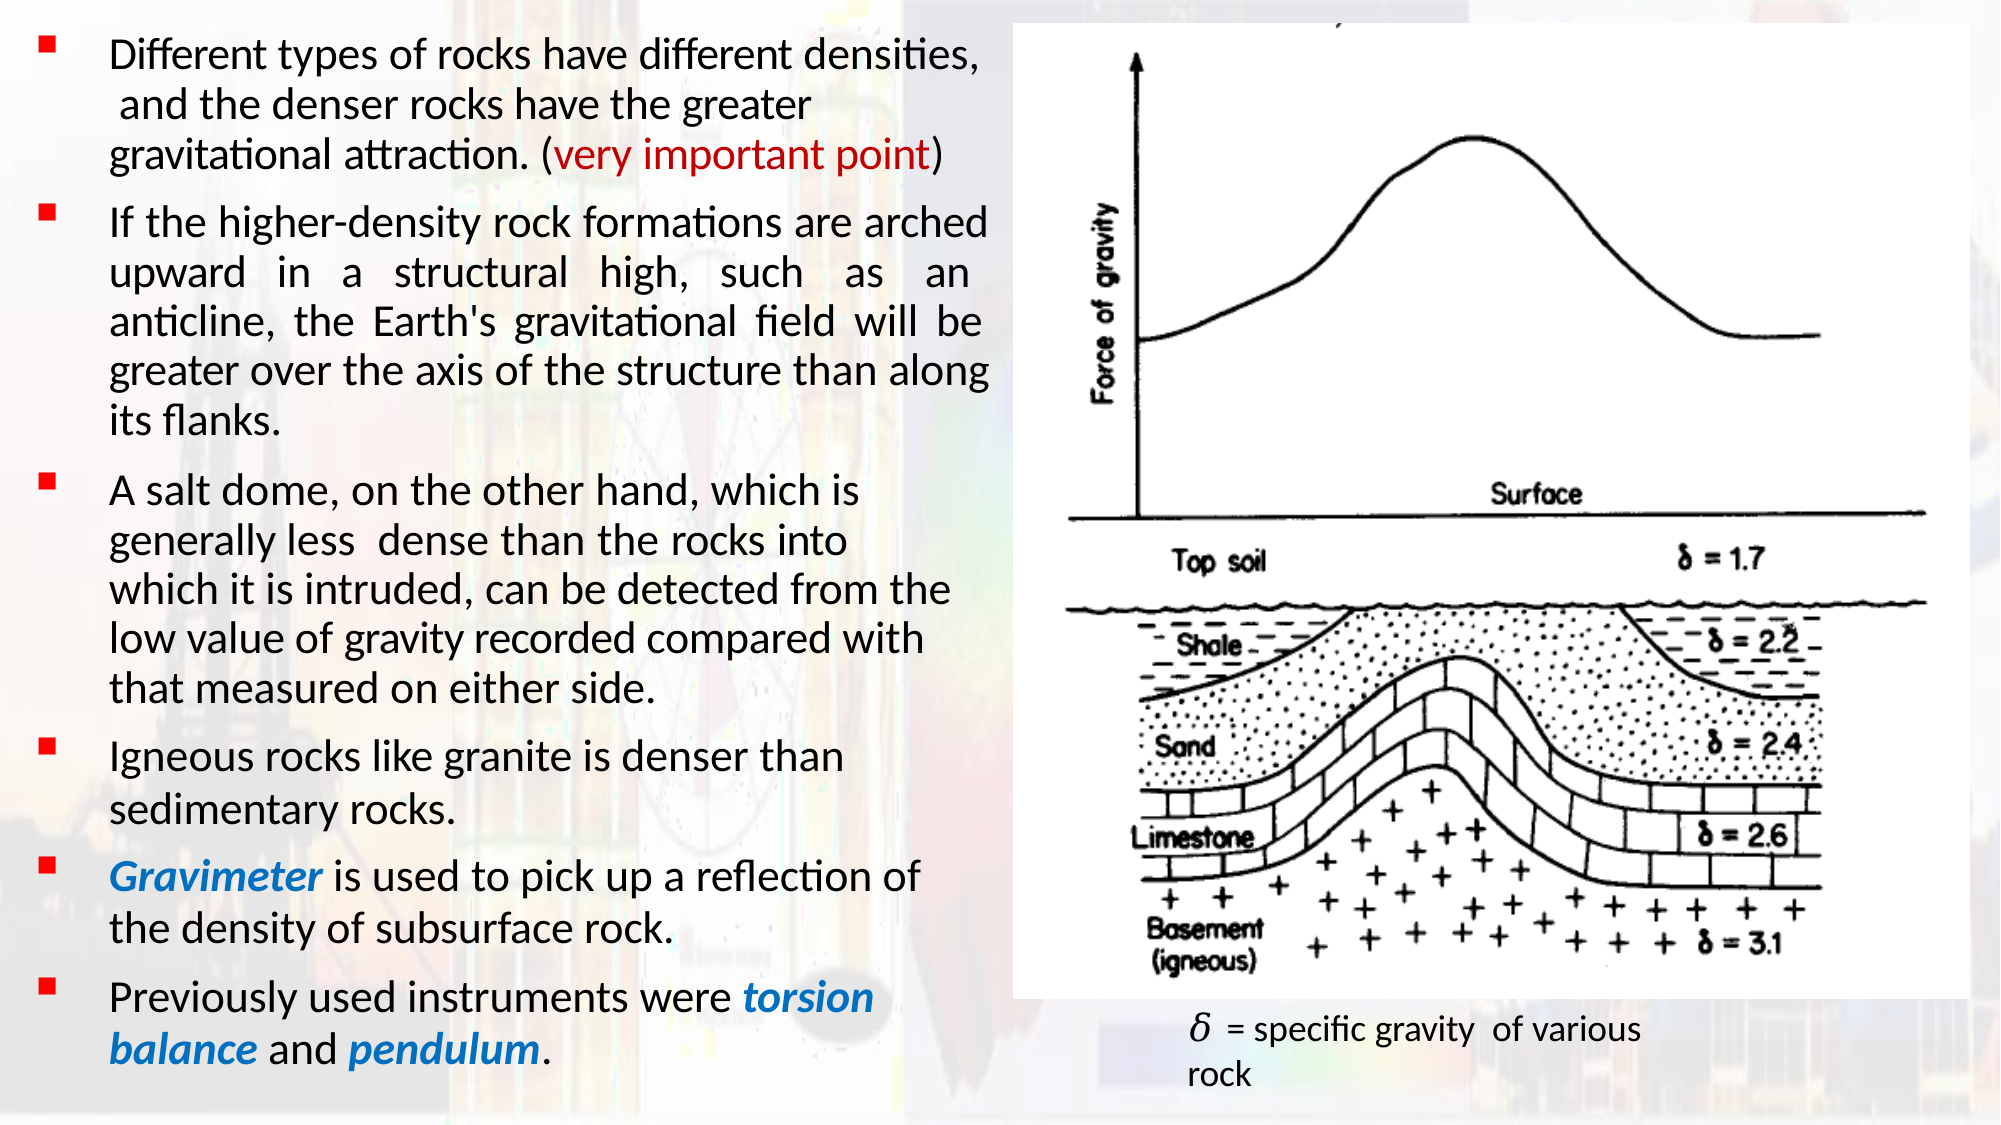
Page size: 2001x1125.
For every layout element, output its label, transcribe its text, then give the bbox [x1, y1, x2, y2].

text_box 𝛿 = specific gravity of various rock [1185, 1007, 1713, 1094]
text_box Previously used instruments were torsion balance and pendulum. [31, 967, 883, 1074]
picture [0, 0, 2000, 1125]
text_box Different types of rocks have different densities, and the denser rocks have the greater gravitational attraction. (very important point) If the higher-density rock formations are arched upward in a structural high, such as an anticline, the Earth's gravitational field will be greater over the axis of the structure than along its flanks. A salt dome, on the other hand, which is generally less dense than the rocks into which it is intruded, can be detected from the low value of gravity recorded compared with that measured on either side. Igneous rocks like granite is denser than sedimentary rocks. Gravimeter is used to pick up a reflection of the density of subsurface rock. [31, 21, 1001, 953]
